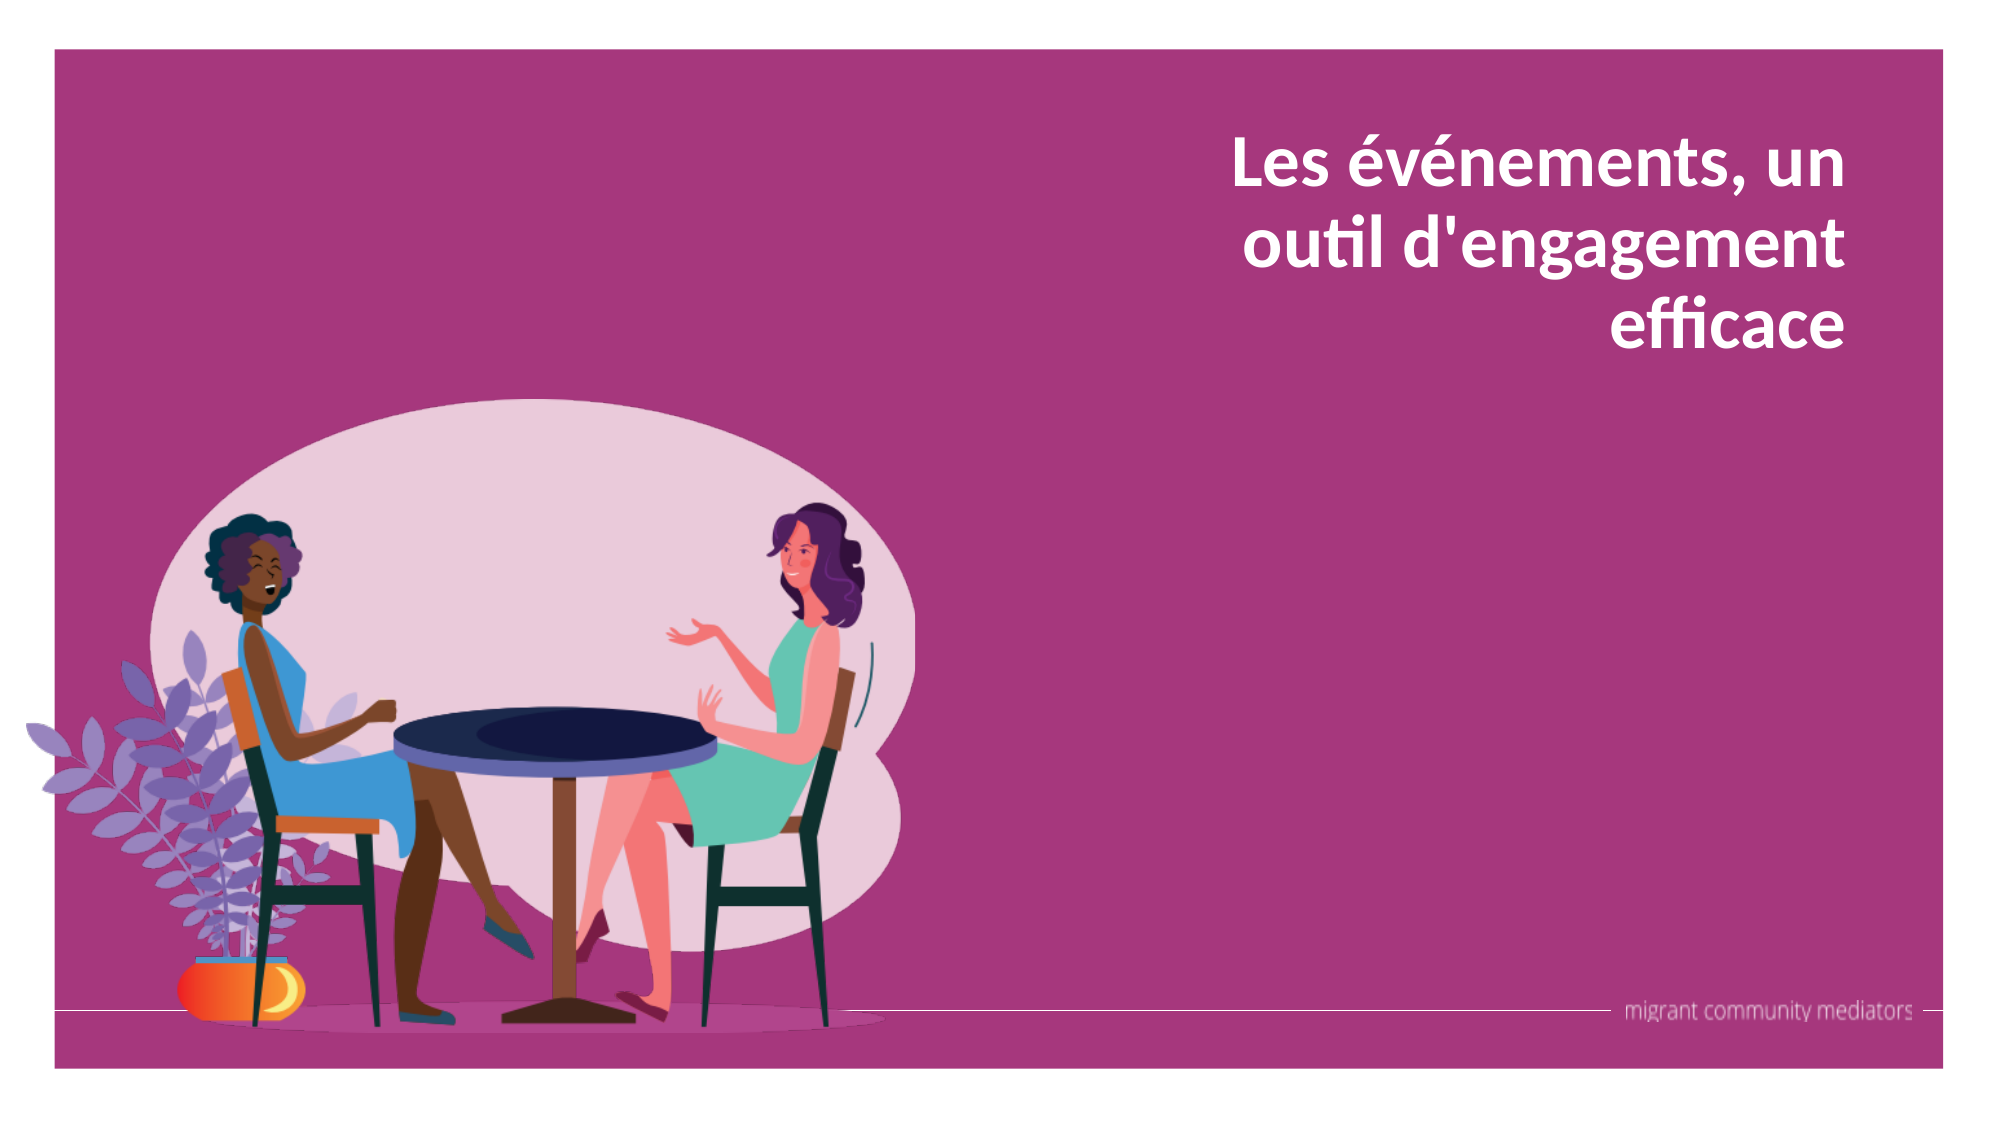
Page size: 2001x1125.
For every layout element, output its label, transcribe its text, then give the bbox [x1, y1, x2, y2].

list Les événements, un outil d'engagement efficace [1089, 114, 1862, 716]
picture [26, 399, 916, 1033]
